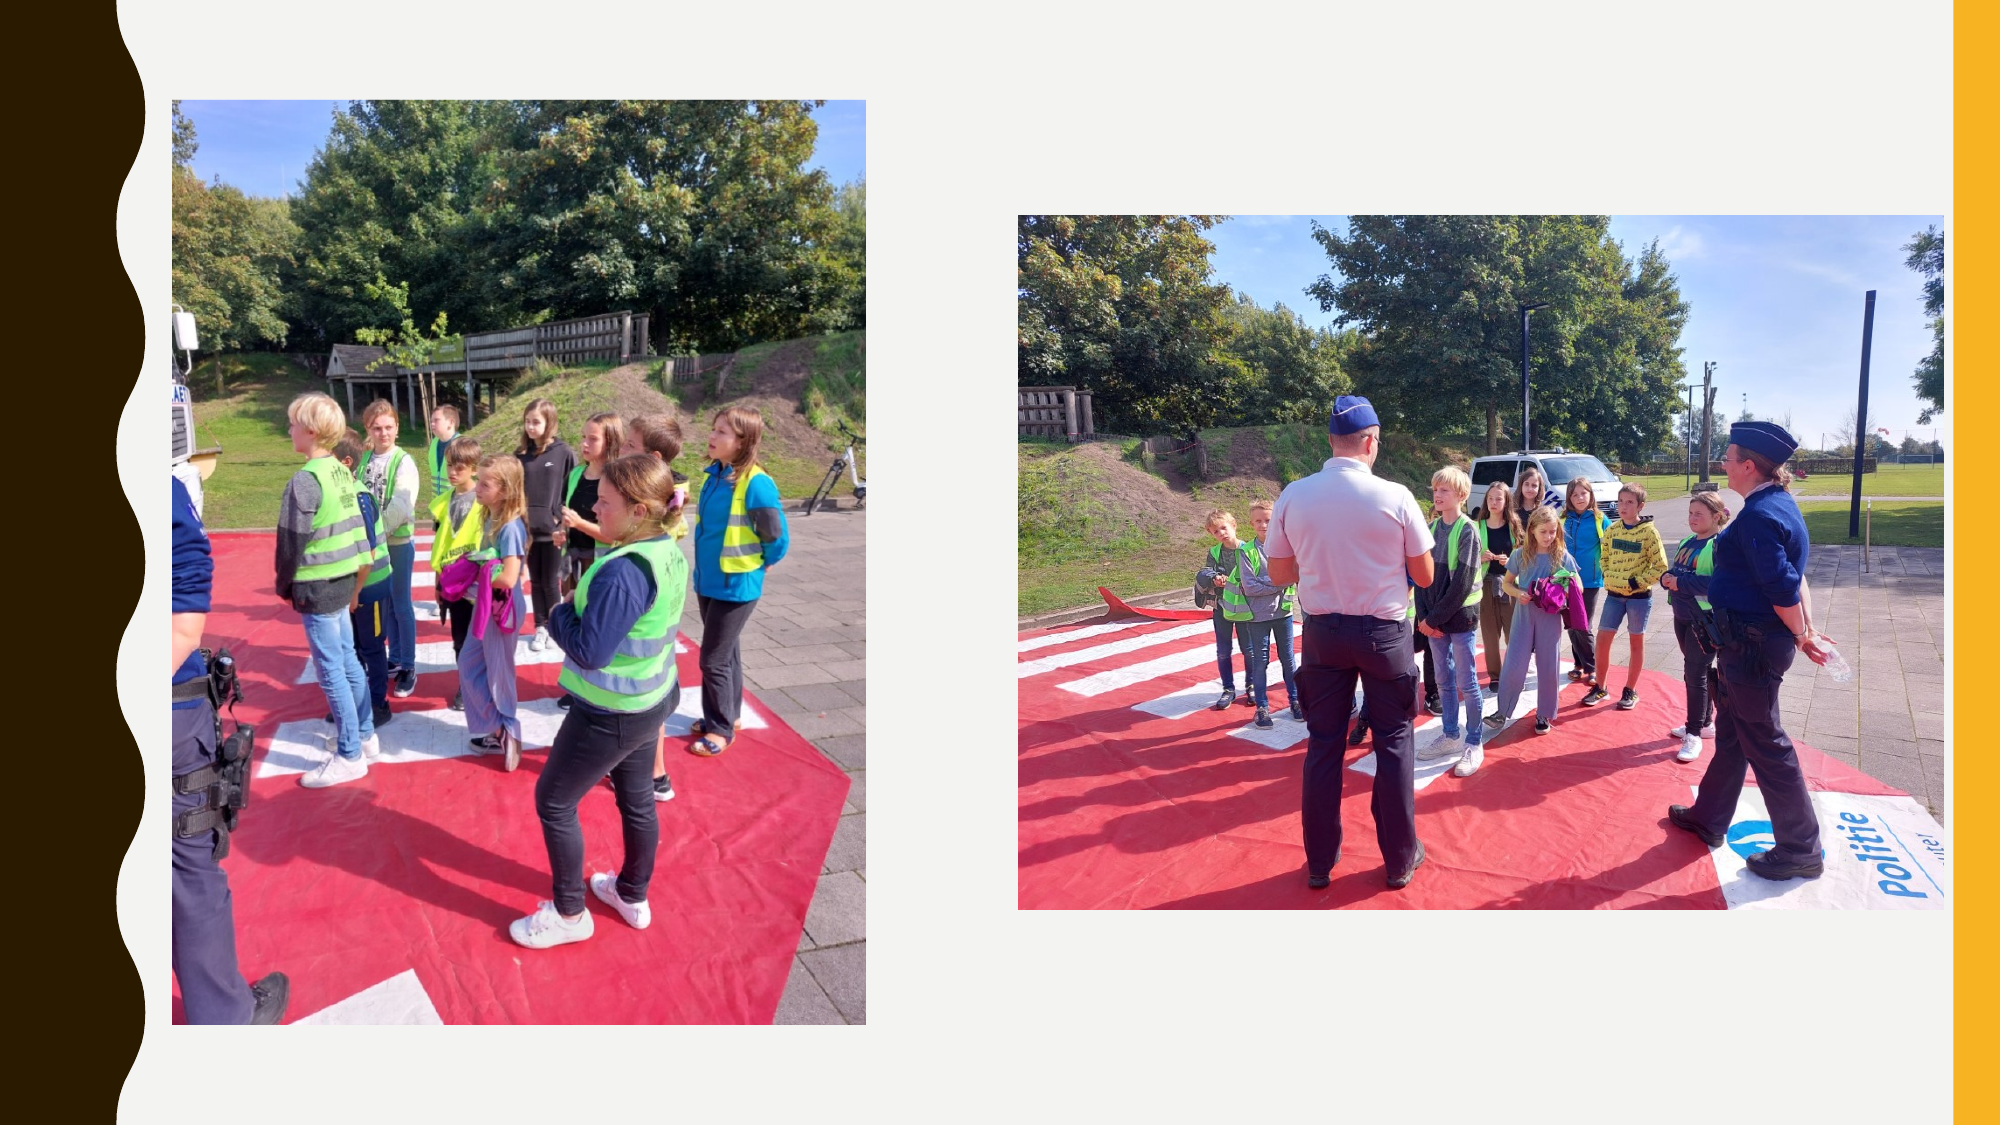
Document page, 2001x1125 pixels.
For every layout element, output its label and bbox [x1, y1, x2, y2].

picture [1018, 215, 1944, 910]
picture [56, 101, 982, 1024]
